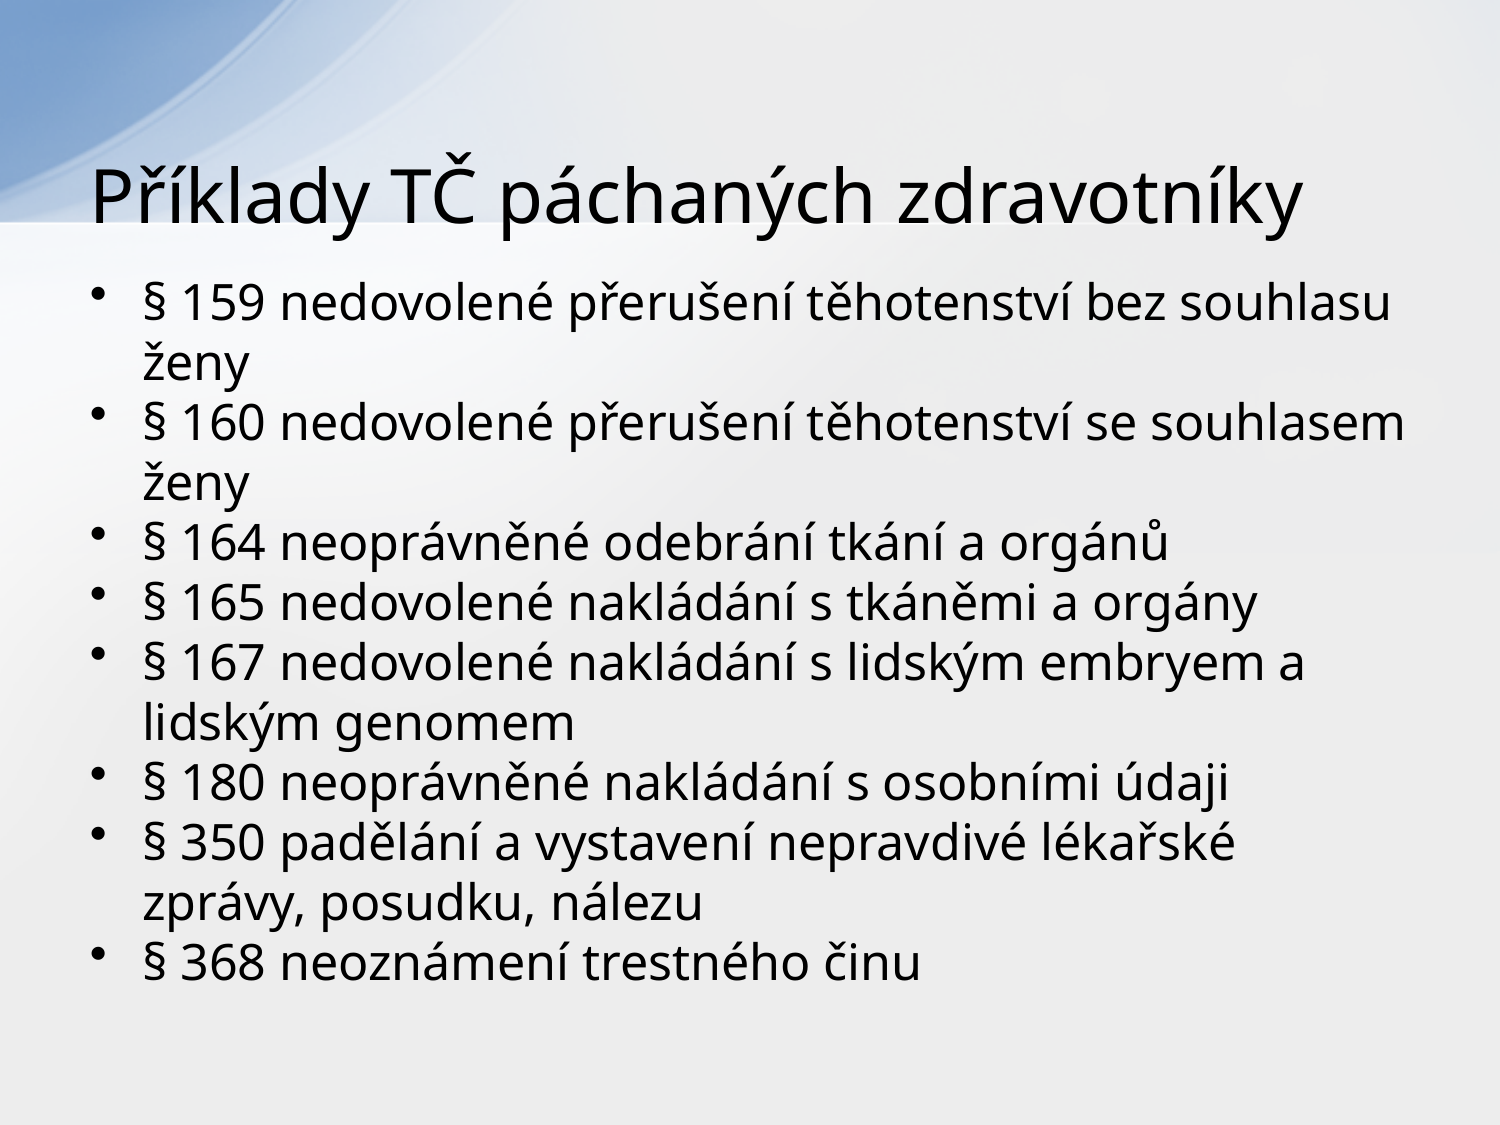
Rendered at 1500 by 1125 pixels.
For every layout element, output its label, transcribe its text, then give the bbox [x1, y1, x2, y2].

title Příklady TČ páchaných zdravotníky [75, 58, 1425, 247]
list § 159 nedovolené přerušení těhotenství bez souhlasu ženy § 160 nedovolené přerušení těhotenství se souhlasem ženy § 164 neoprávněné odebrání tkání a orgánů § 165 nedovolené nakládání s tkáněmi a orgány § 167 nedovolené nakládání s lidským embryem a lidským genomem § 180 neoprávněné nakládání s osobními údaji § 350 padělání a vystavení nepravdivé lékařské zprávy, posudku, nálezu § 368 neoznámení trestného činu [75, 262, 1425, 1005]
picture [0, 0, 1500, 1125]
